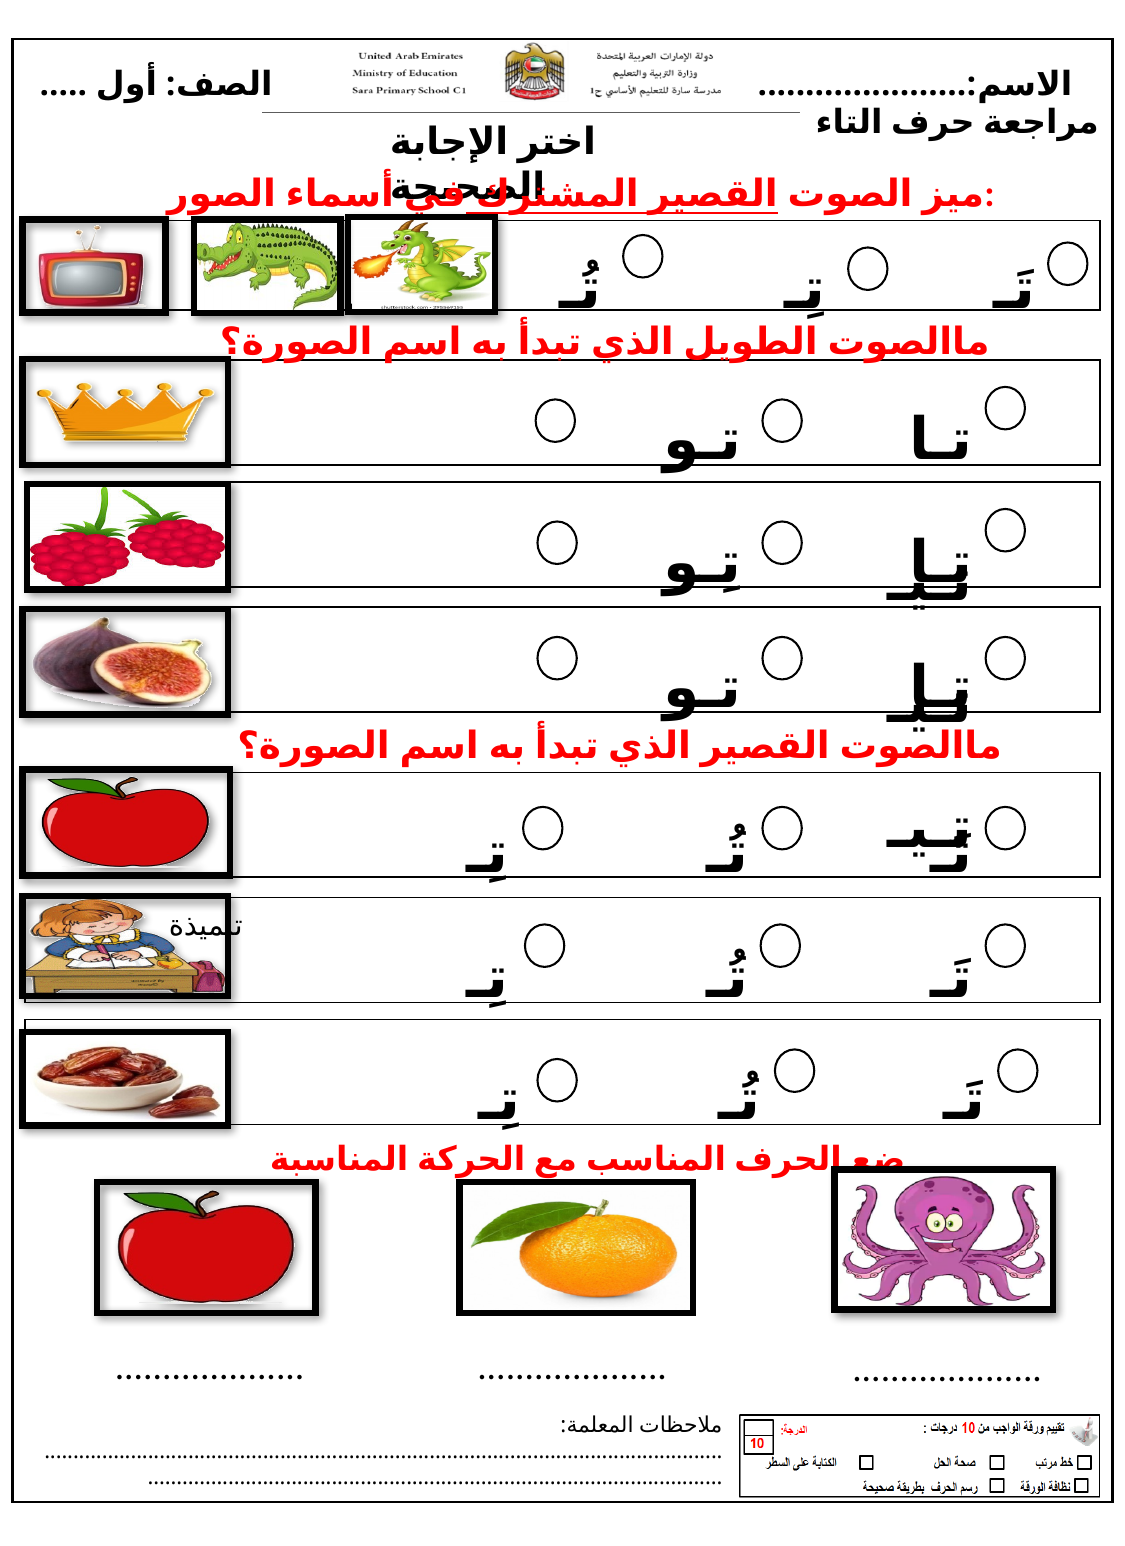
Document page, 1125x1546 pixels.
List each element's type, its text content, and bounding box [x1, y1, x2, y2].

text_box .................... [462, 1334, 738, 1395]
picture [196, 222, 338, 310]
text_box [24, 983, 1100, 1125]
text_box اختر الإجابة الصحيحة [375, 113, 700, 161]
picture [99, 1184, 313, 1310]
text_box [24, 446, 1100, 571]
text_box مراجعة حرف التاء [791, 72, 1115, 148]
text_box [24, 736, 1100, 861]
picture [262, 41, 800, 113]
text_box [24, 172, 1100, 310]
text_box الاسم:...................... [600, 35, 1088, 72]
picture [462, 1184, 691, 1310]
picture [837, 1172, 1050, 1307]
text_box ميز الصوت القصير المشترك في أسماء الصور: [152, 161, 1010, 172]
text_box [24, 324, 1100, 446]
picture [351, 220, 492, 310]
text_box .................... [837, 1336, 1113, 1397]
text_box ضع الحرف المناسب مع الحركة المناسبة [255, 1129, 921, 1185]
text_box ملاحظات المعلمة: .......................................................................................................................................................................................................................... [24, 1402, 738, 1497]
text_box ماالصوت القصير الذي تبدأ به اسم الصورة؟ [222, 713, 1017, 736]
picture [24, 222, 163, 310]
text_box ماالصوت الطويل الذي تبدأ به اسم الصورة؟ [205, 310, 1006, 324]
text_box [24, 861, 1100, 983]
picture [737, 1409, 1100, 1498]
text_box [24, 571, 1100, 712]
text_box [11, 38, 1114, 1503]
text_box الصف: أول ..... [24, 35, 288, 110]
text_box .................... [99, 1334, 375, 1395]
